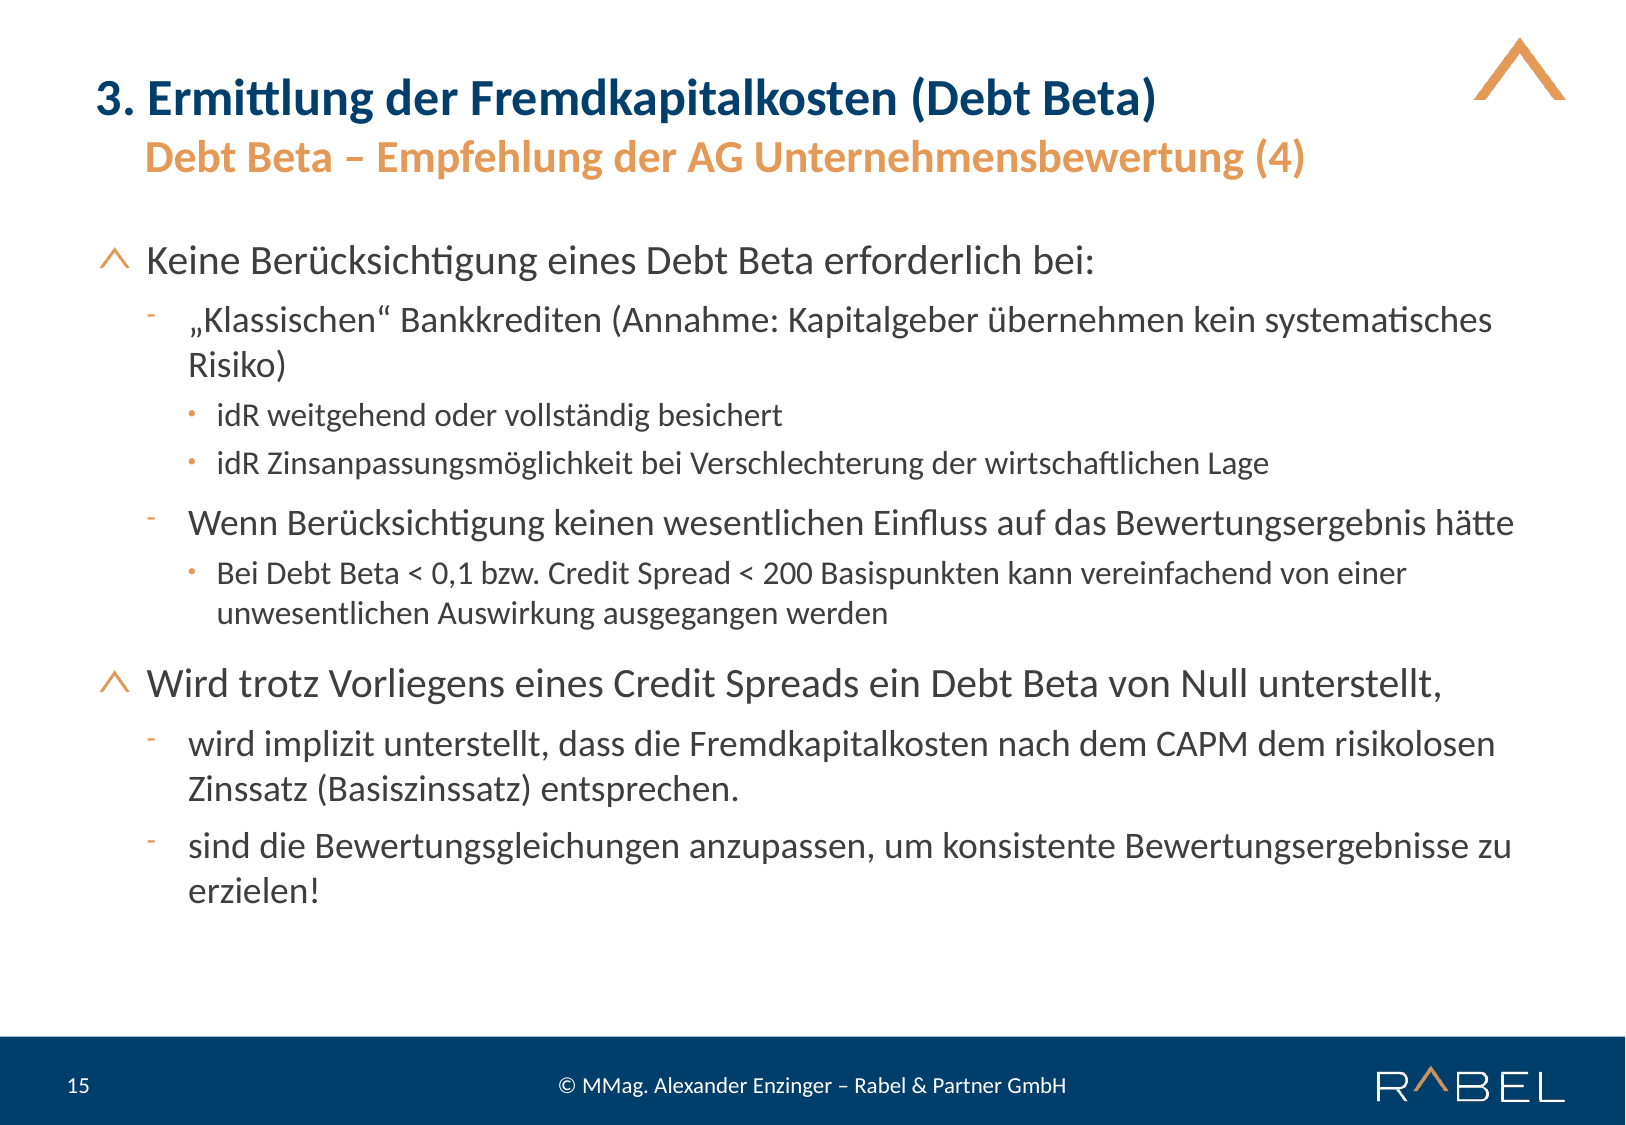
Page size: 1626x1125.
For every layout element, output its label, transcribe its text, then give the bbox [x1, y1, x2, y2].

title 3. Ermittlung der Fremdkapitalkosten (Debt Beta) [81, 56, 1594, 119]
picture [1473, 37, 1566, 56]
text_box Debt Beta – Empfehlung der AG Unternehmensbewertung (4) [130, 119, 1625, 182]
picture [99, 670, 130, 692]
picture [1377, 1091, 1566, 1102]
picture [99, 247, 130, 268]
list Keine Berücksichtigung eines Debt Beta erforderlich bei: „Klassischen“ Bankkrediten (Annahme: Kapitalgeber übernehmen kein systematisches Risiko) idR weitgehend oder vollständig besichert idR Zinsanpassungsmöglichkeit bei Verschlechterung der wirtschaftlichen Lage Wenn Berücksichtigung keinen wesentlichen Einfluss auf das Bewertungsergebnis hätte Bei Debt Beta < 0,1 bzw. Credit Spread < 200 Basispunkten kann vereinfachend von einer unwesentlichen Auswirkung ausgegangen werden Wird trotz Vorliegens eines Credit Spreads ein Debt Beta von Null unterstellt, wird implizit unterstellt, dass die Fremdkapitalkosten nach dem CAPM dem risikolosen Zinssatz (Basiszinssatz) entsprechen. sind die Bewertungsgleichungen anzupassen, um konsistente Bewertungsergebnisse zu erzielen! [84, 224, 1588, 963]
text_box © MMag. Alexander Enzinger – Rabel & Partner GmbH [0, 1062, 1625, 1091]
